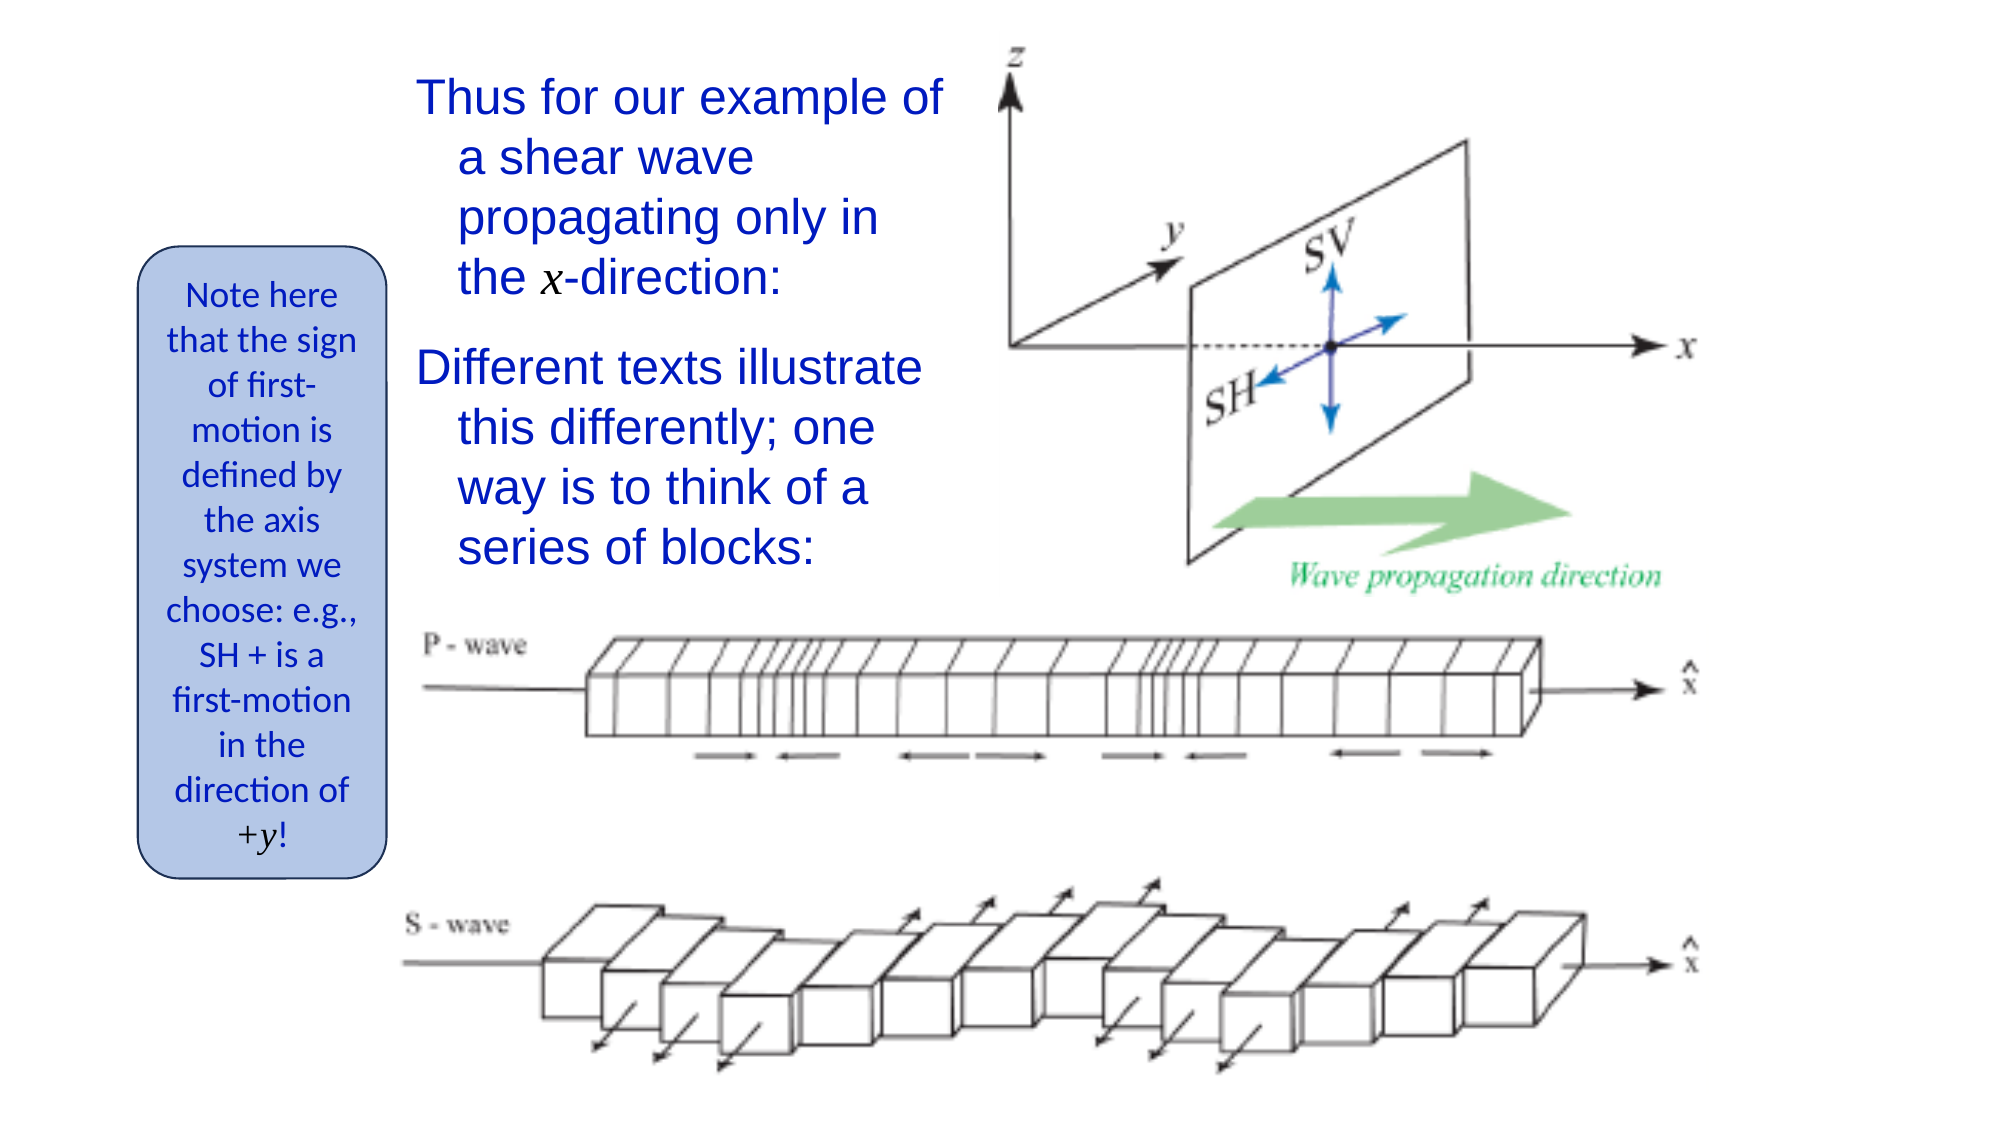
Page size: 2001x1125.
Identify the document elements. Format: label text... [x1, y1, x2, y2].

text_box Thus for our example of a shear wave propagating only in the x-direction: Different texts illustrate this differently; one way is to think of a series of blocks: [400, 57, 959, 582]
picture [386, 624, 1712, 1094]
text_box Note here that the sign of first-motion is defined by the axis system we choose: e.g., SH + is a first-motion in the direction of +y! [136, 245, 388, 880]
picture [998, 31, 1712, 597]
